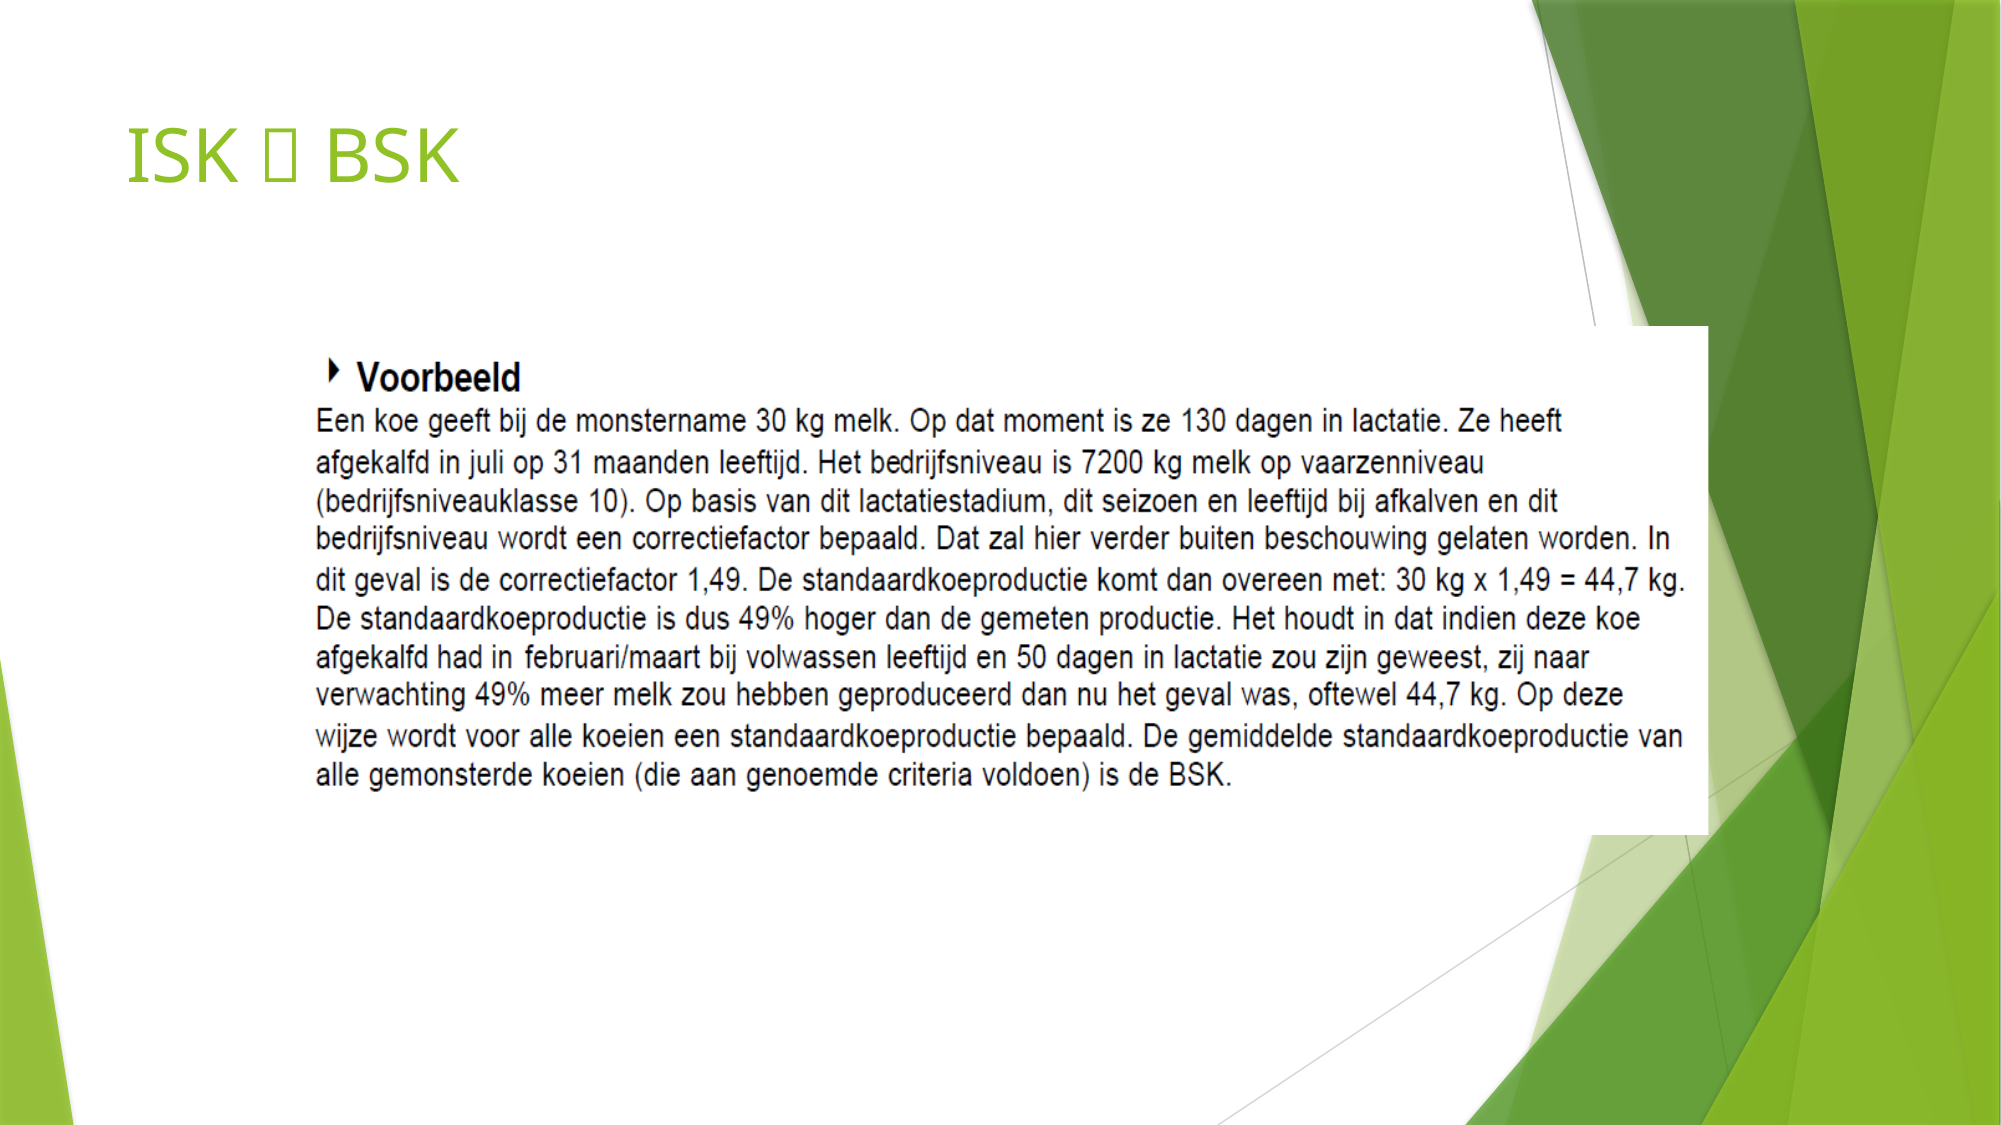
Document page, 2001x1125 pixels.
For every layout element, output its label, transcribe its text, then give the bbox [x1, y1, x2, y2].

title ISK  BSK [111, 99, 1522, 317]
picture [290, 325, 1709, 835]
